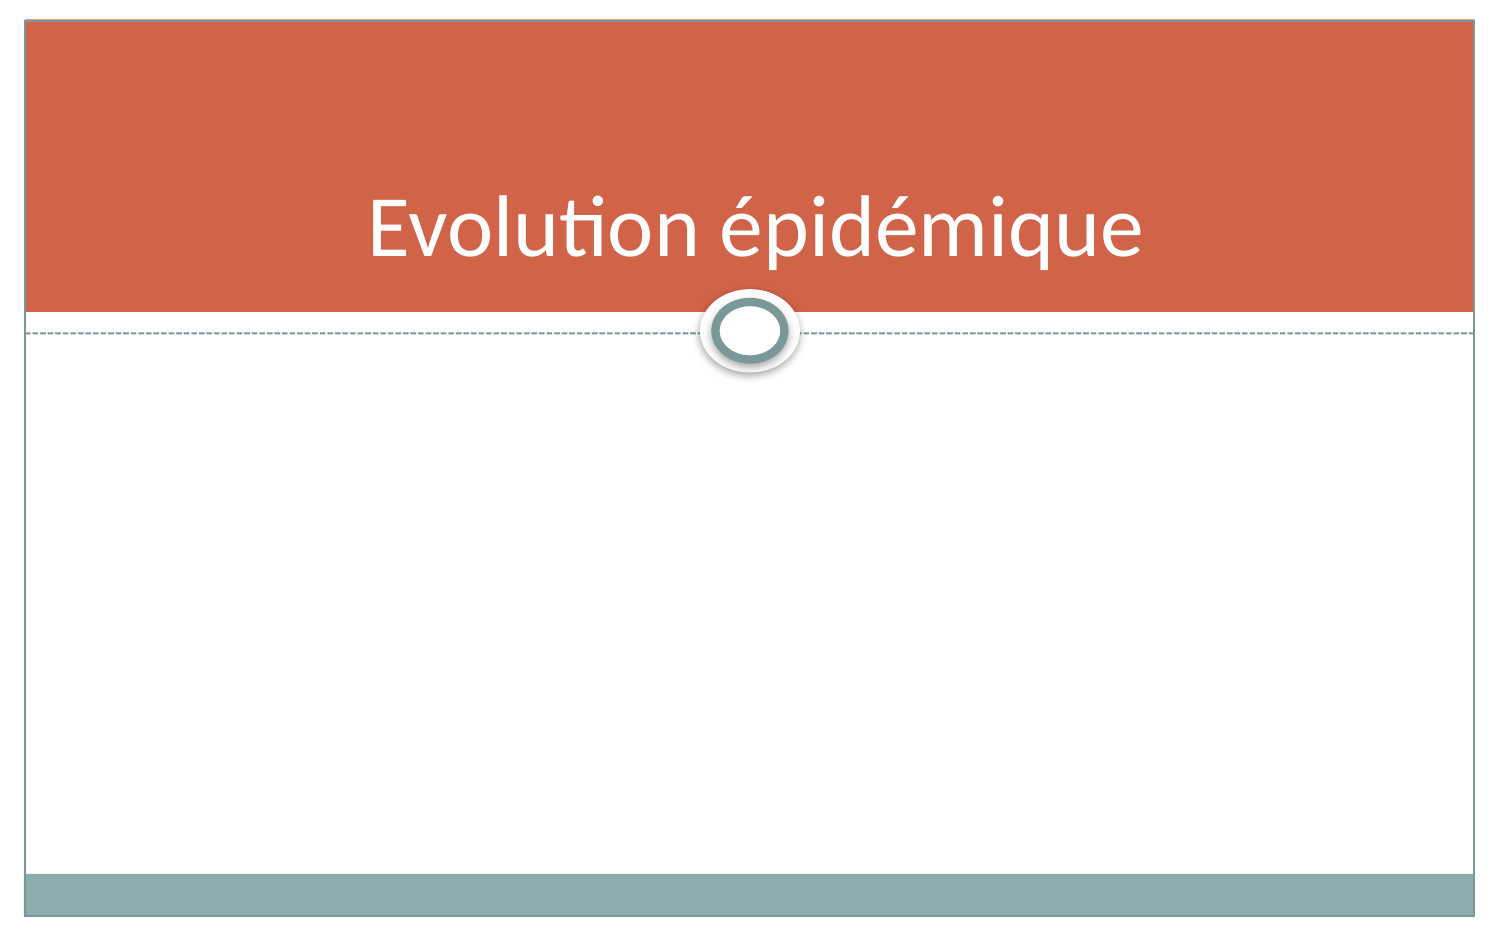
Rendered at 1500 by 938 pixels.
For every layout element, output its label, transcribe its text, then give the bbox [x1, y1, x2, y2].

title Evolution épidémique [118, 72, 1394, 282]
